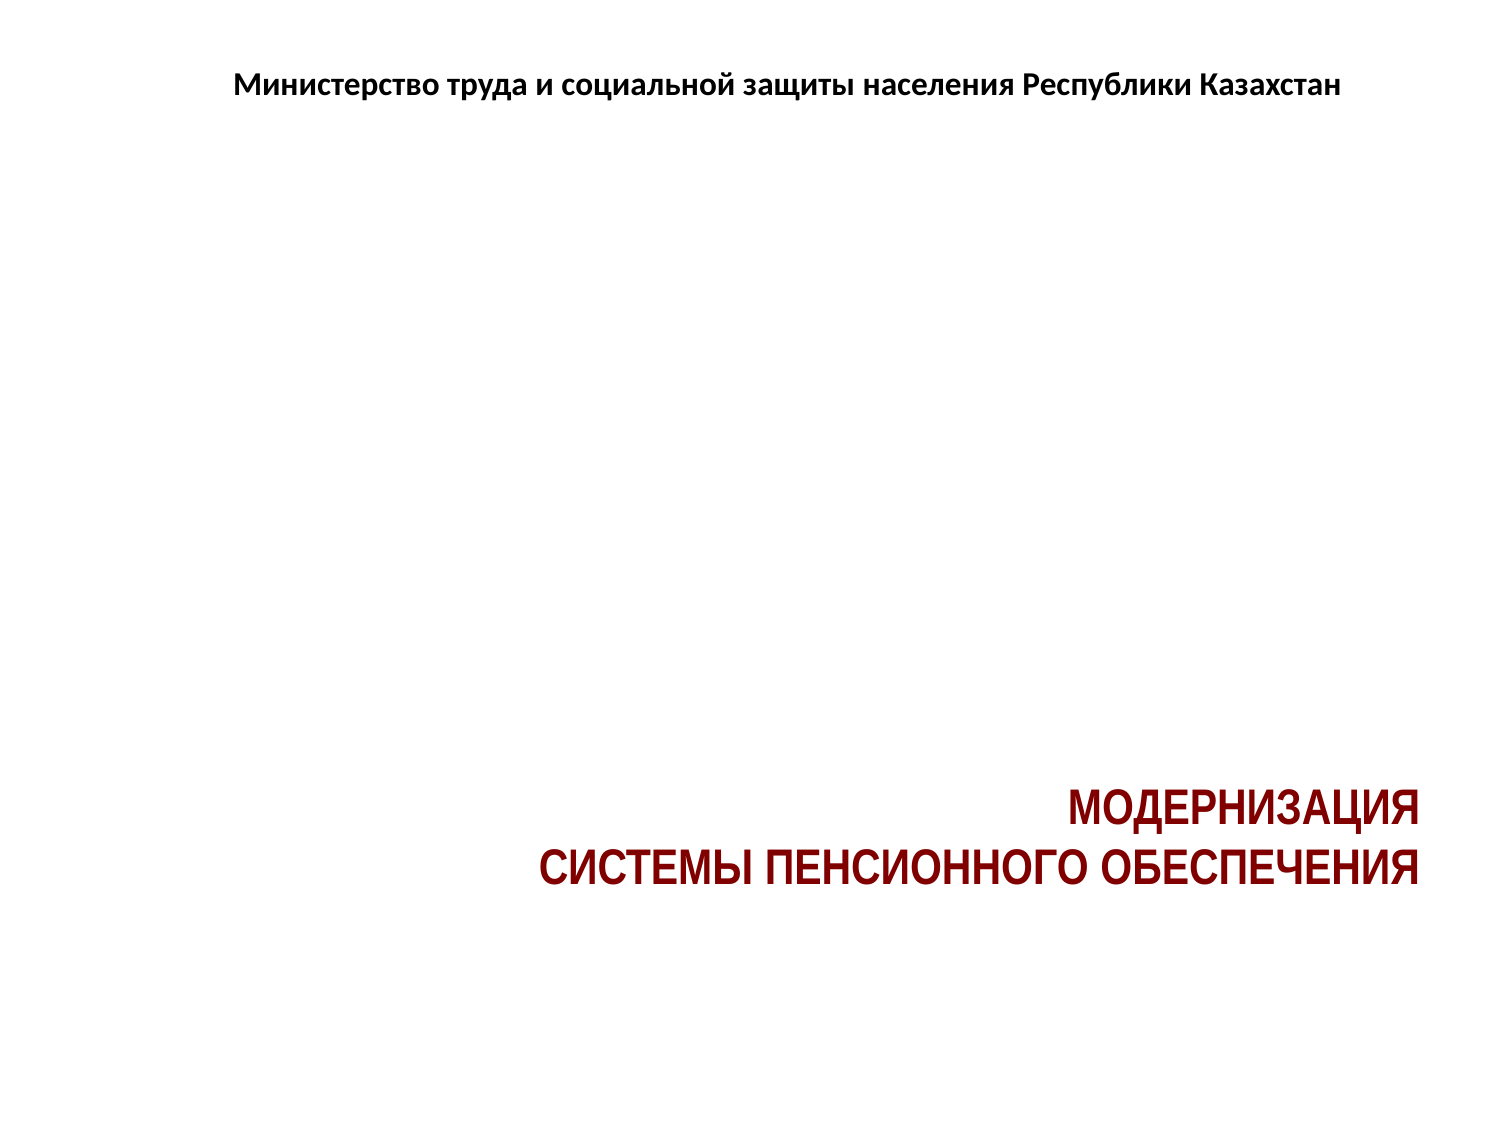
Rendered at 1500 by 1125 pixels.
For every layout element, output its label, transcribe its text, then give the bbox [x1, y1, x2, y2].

text_box Министерство труда и социальной защиты населения Республики Казахстан [218, 54, 1359, 110]
text_box МОДЕРНИЗАЦИЯ СИСТЕМЫ ПЕНСИОННОГО ОБЕСПЕЧЕНИЯ [147, 739, 1436, 929]
